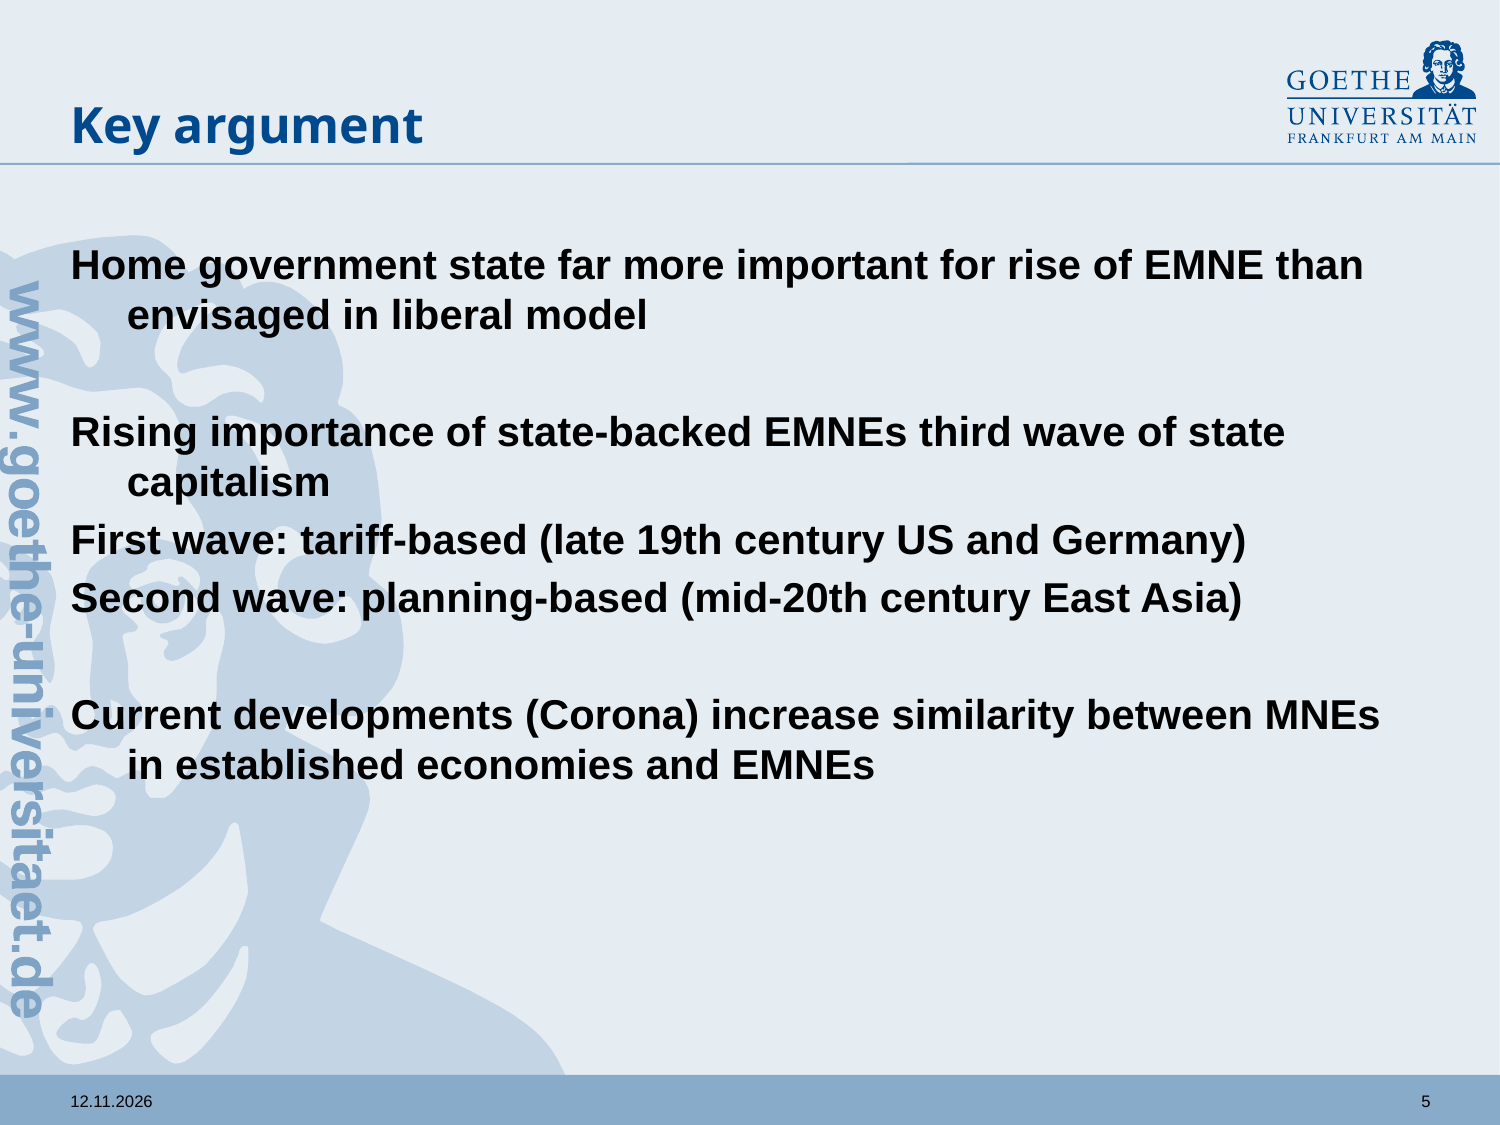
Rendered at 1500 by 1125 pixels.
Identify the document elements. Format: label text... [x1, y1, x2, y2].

list Home government state far more important for rise of EMNE than envisaged in liberal model Rising importance of state-backed EMNEs third wave of state capitalism First wave: tariff-based (late 19th century US and Germany) Second wave: planning-based (mid-20th century East Asia) Current developments (Corona) increase similarity between MNEs in established economies and EMNEs [70, 237, 1429, 1006]
title Key argument [70, 24, 1276, 161]
